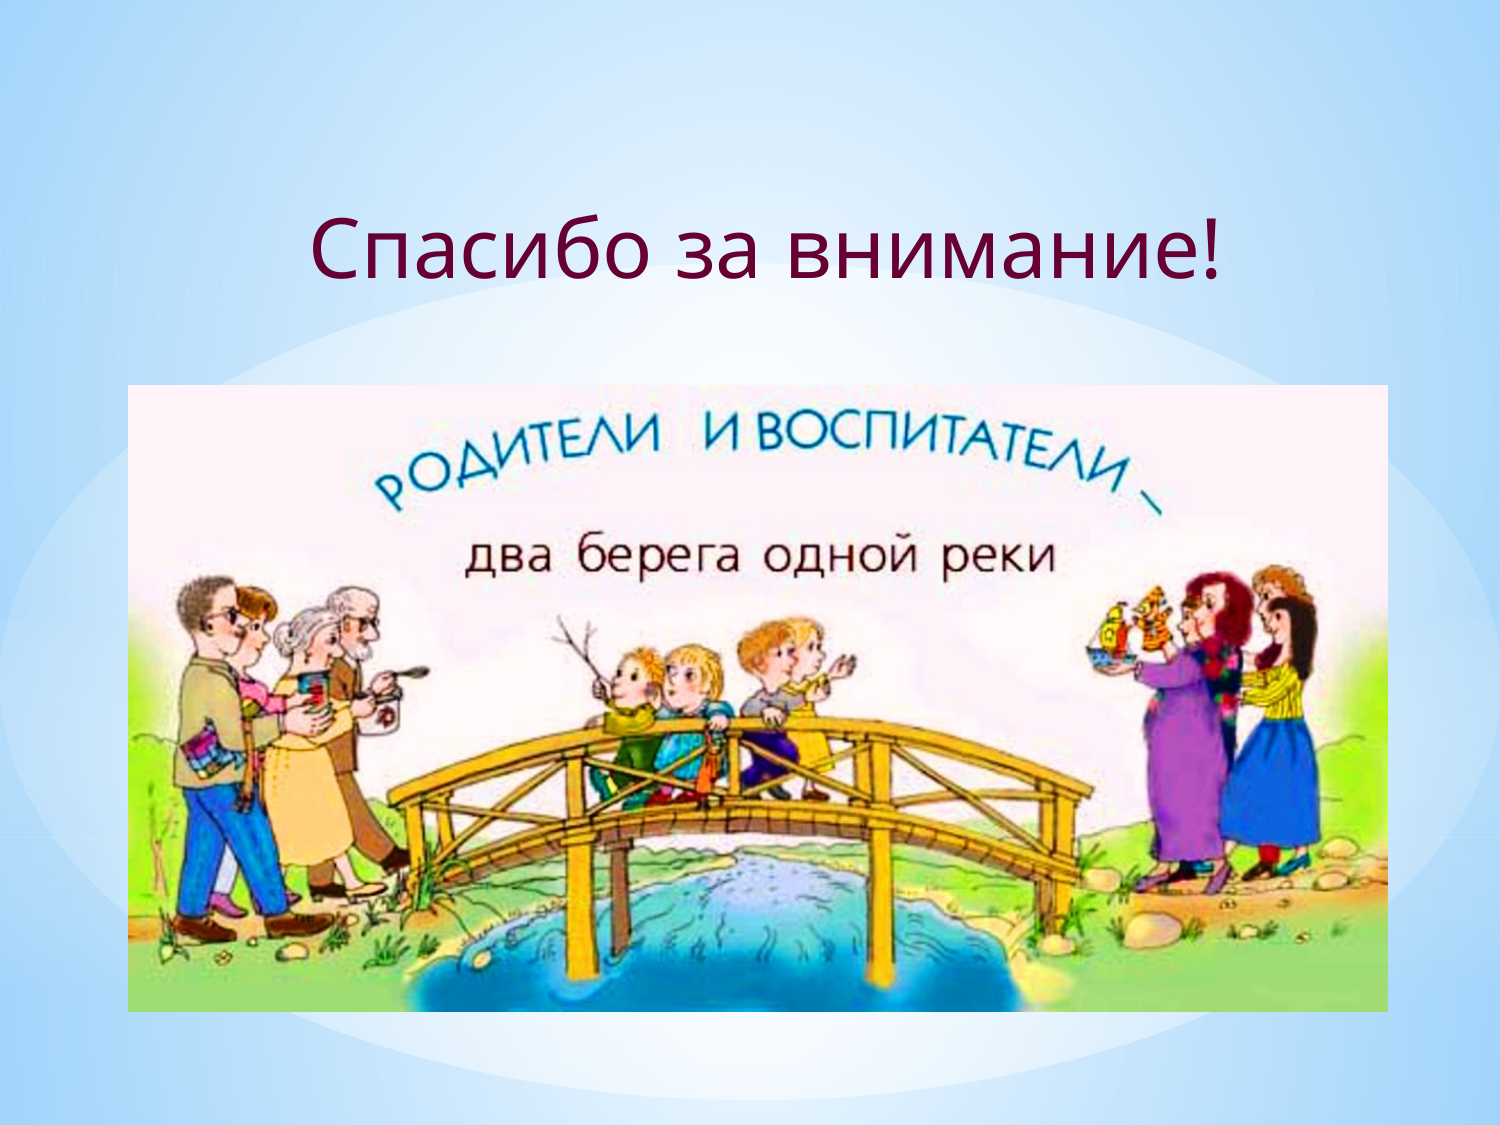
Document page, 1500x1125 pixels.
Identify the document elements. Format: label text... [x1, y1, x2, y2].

picture [128, 385, 1389, 1012]
picture [854, 1001, 862, 1007]
picture [564, 1002, 574, 1007]
list Спасибо за внимание! [50, 187, 1475, 998]
